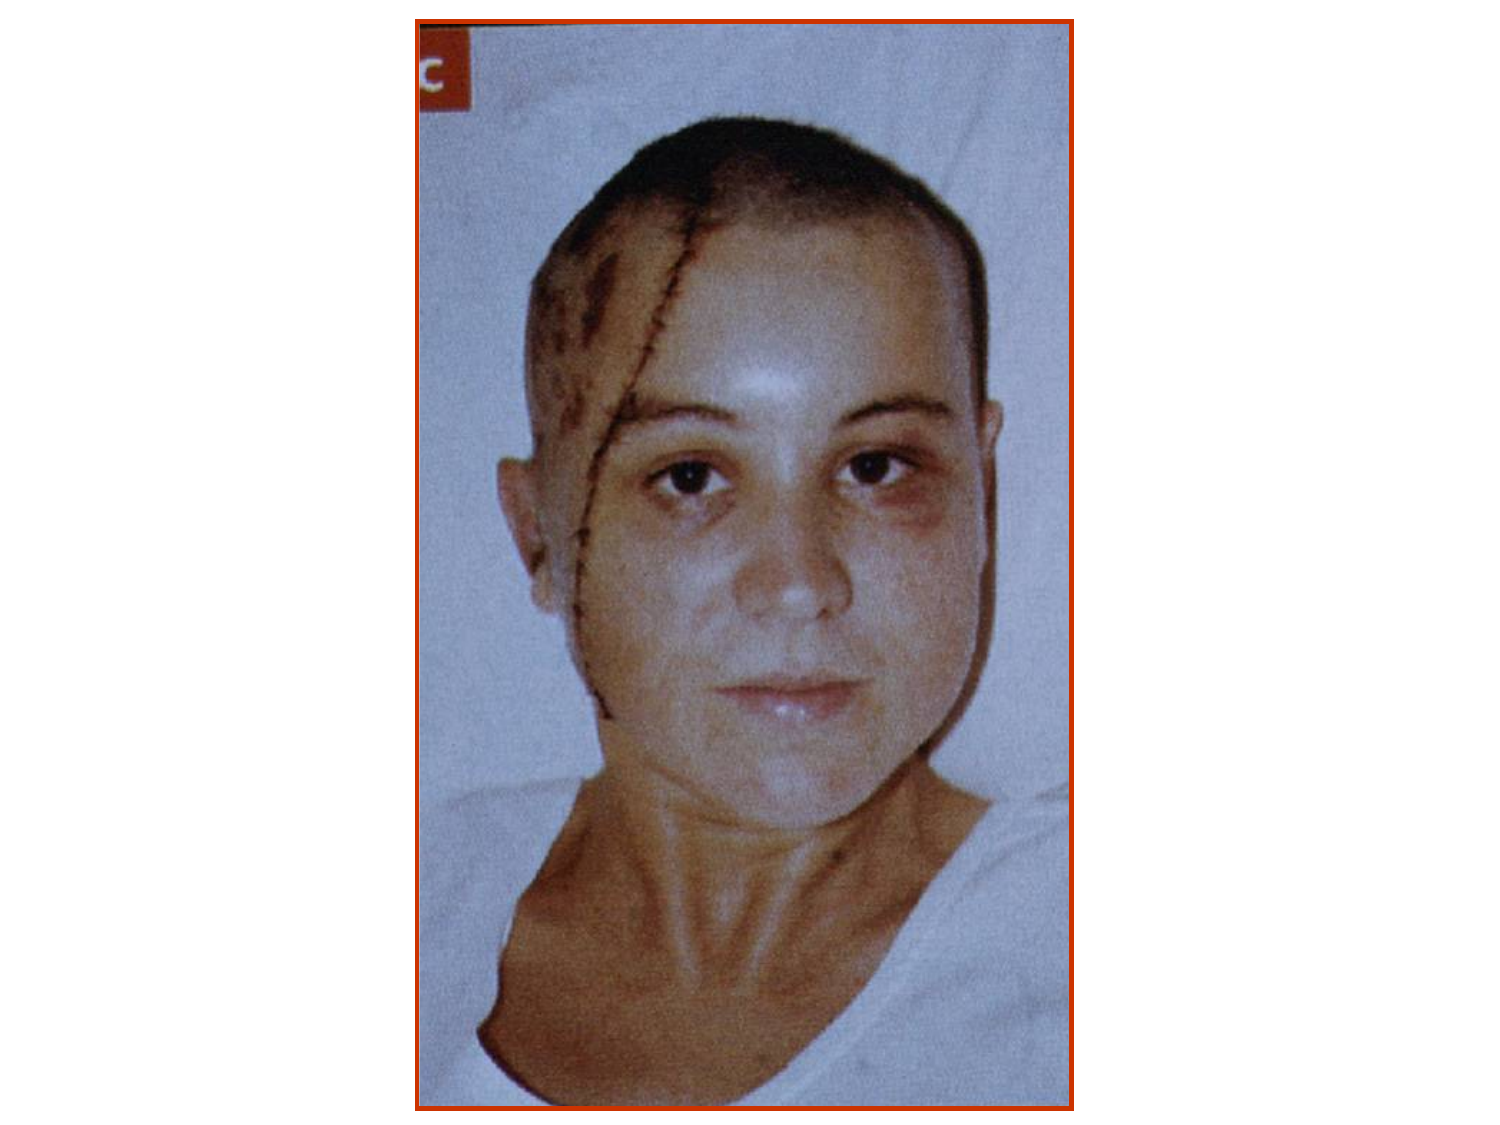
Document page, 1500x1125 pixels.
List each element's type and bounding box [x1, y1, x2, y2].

picture [418, 23, 1070, 1107]
